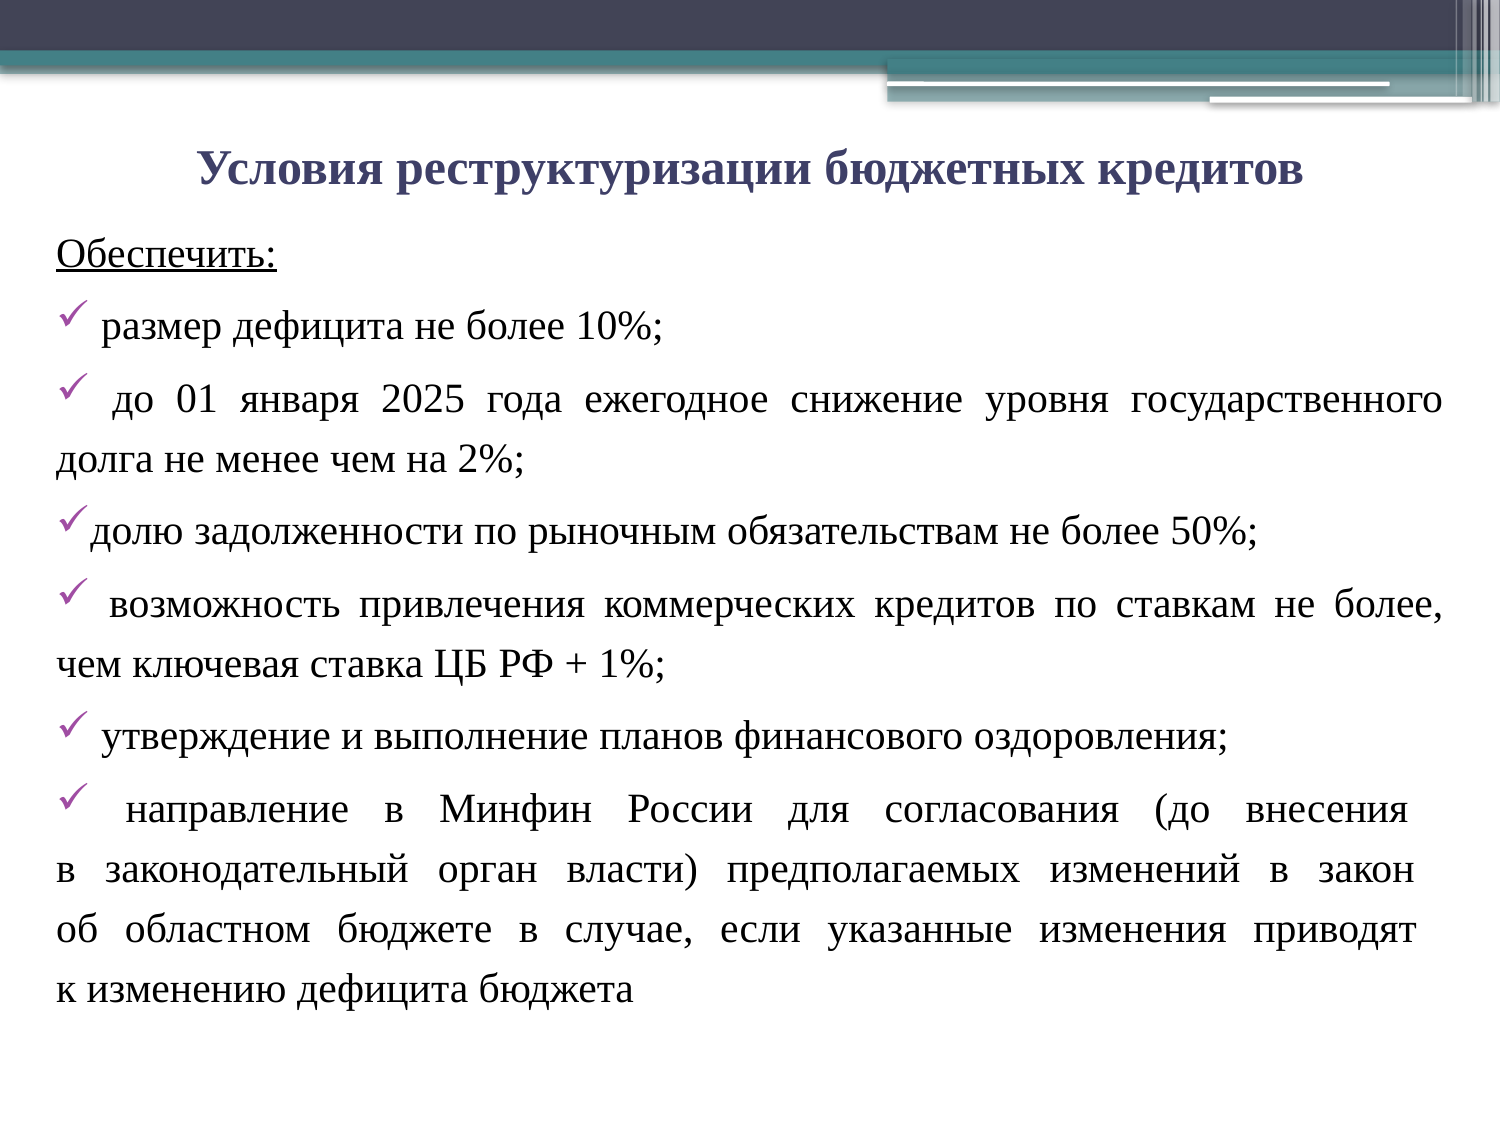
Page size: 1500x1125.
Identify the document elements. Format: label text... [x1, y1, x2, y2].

title Условия реструктуризации бюджетных кредитов [0, 63, 1500, 267]
list Обеспечить: размер дефицита не более 10%; до 01 января 2025 года ежегодное снижение уровня государственного долга не менее чем на 2%; долю задолженности по рыночным обязательствам не более 50%; возможность привлечения коммерческих кредитов по ставкам не более, чем ключевая ставка ЦБ РФ + 1%; утверждение и выполнение планов финансового оздоровления; направление в Минфин России для согласования (до внесения в законодательный орган власти) предполагаемых изменений в закон об областном бюджете в случае, если указанные изменения приводят к изменению дефицита бюджета [41, 208, 1459, 1000]
